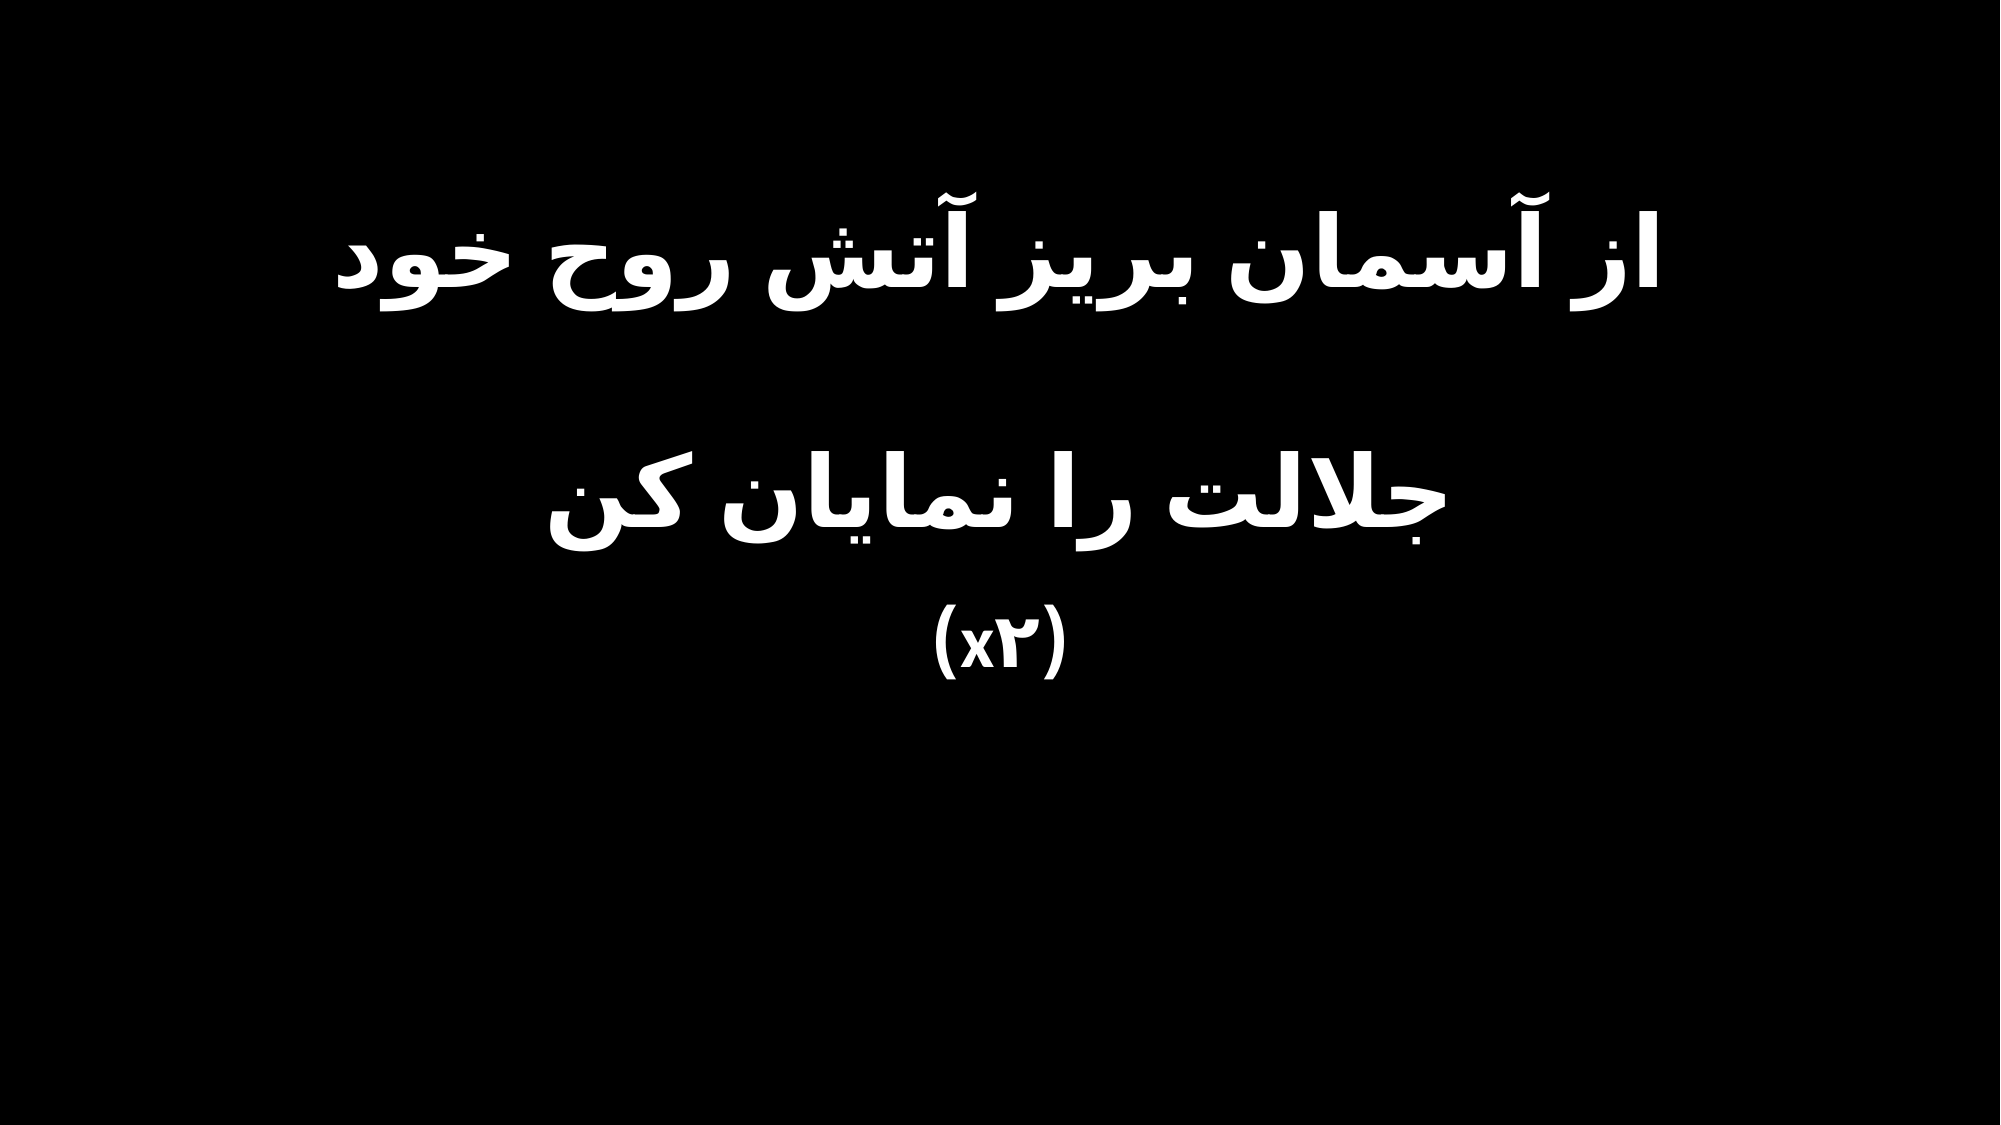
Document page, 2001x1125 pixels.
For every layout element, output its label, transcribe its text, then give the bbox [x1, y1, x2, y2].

text_box از آسمان بریز آتش روح خود جلالت را نمایان کن (x۲) [0, 0, 2000, 1095]
